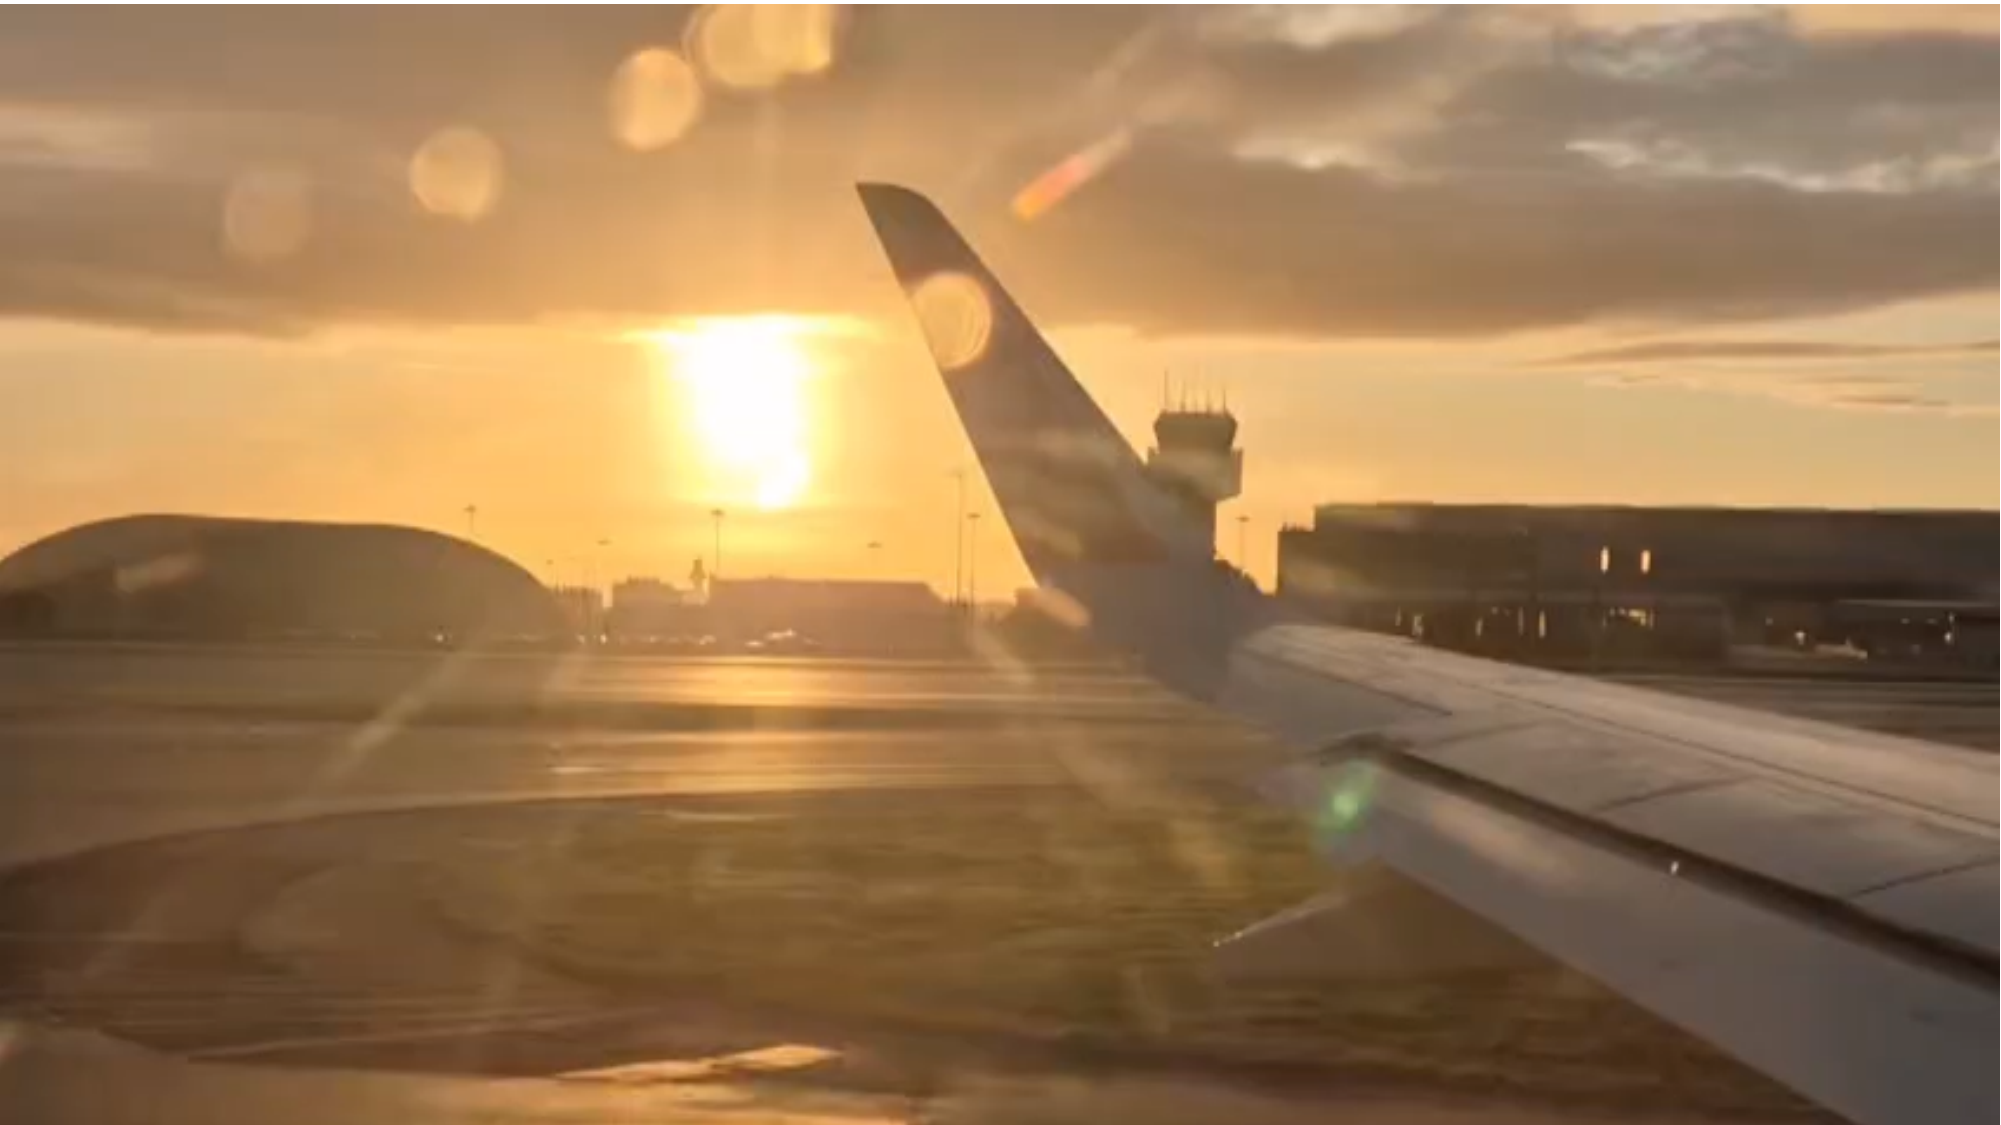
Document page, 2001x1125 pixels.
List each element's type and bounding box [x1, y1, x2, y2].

text_box [0, 3, 2000, 1125]
